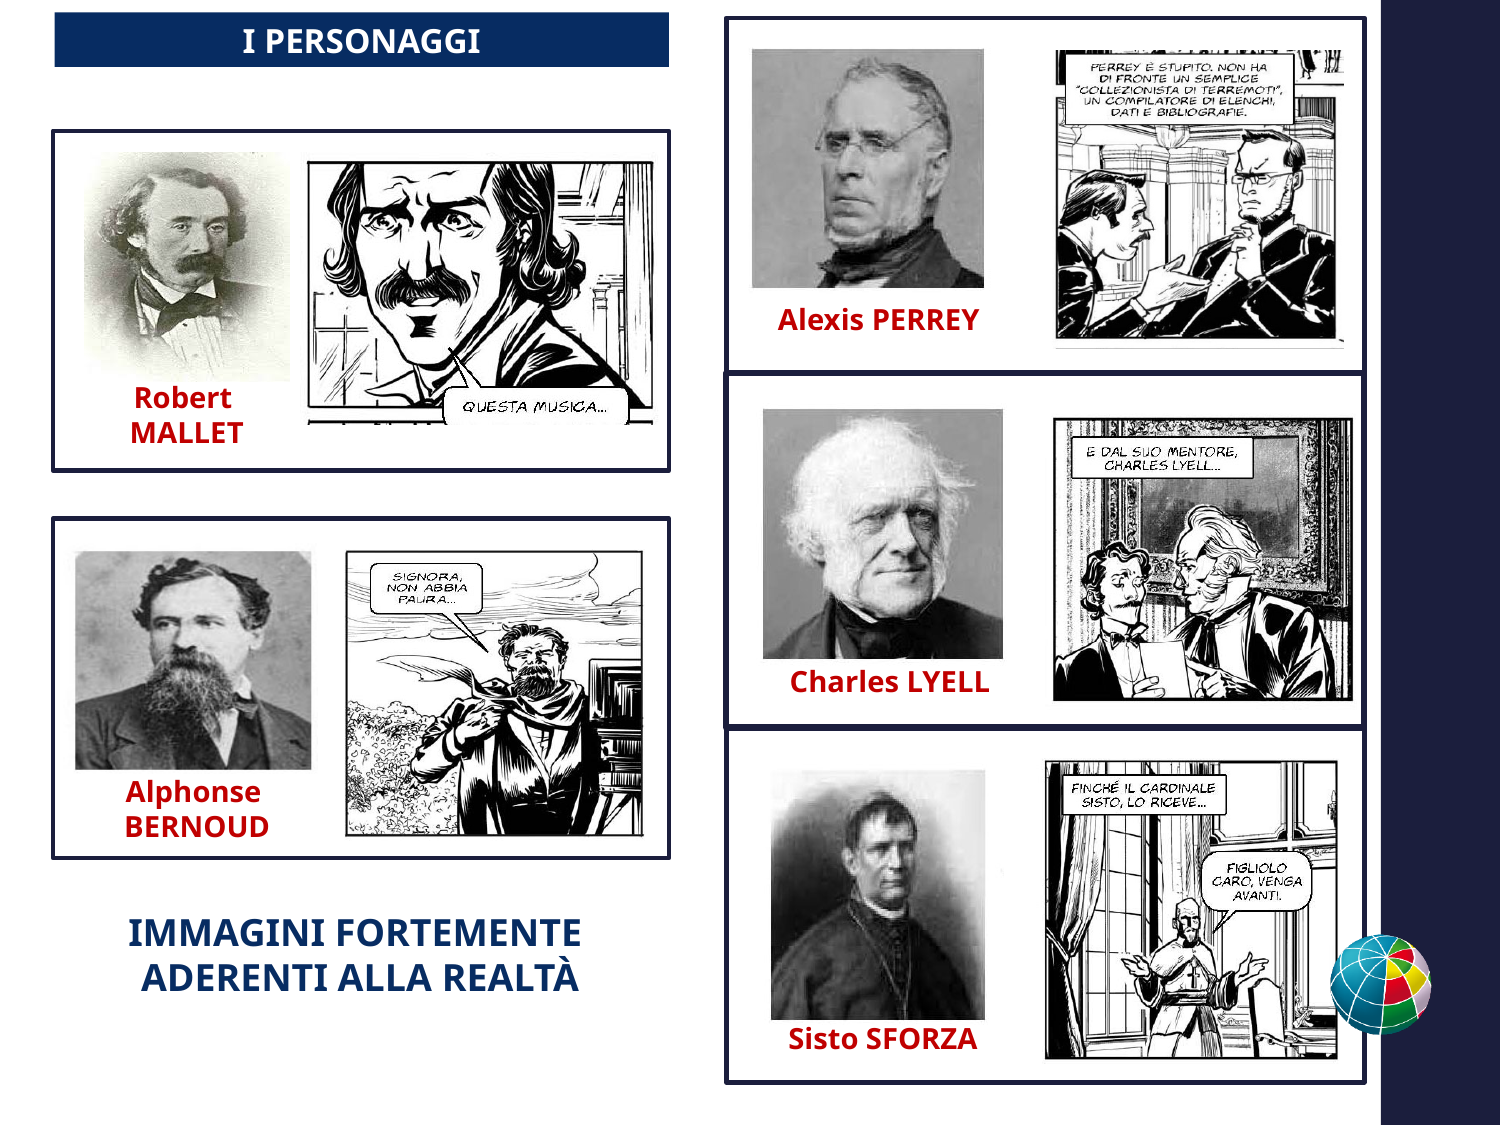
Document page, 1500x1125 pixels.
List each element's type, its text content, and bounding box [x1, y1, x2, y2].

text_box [726, 17, 1365, 369]
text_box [52, 130, 670, 471]
text_box IMMAGINI FORTEMENTE ADERENTI ALLA REALTÀ [0, 901, 719, 1006]
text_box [726, 372, 1365, 724]
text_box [52, 518, 670, 859]
picture [1328, 934, 1433, 1042]
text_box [726, 727, 1365, 1083]
text_box I PERSONAGGI [54, 12, 669, 67]
